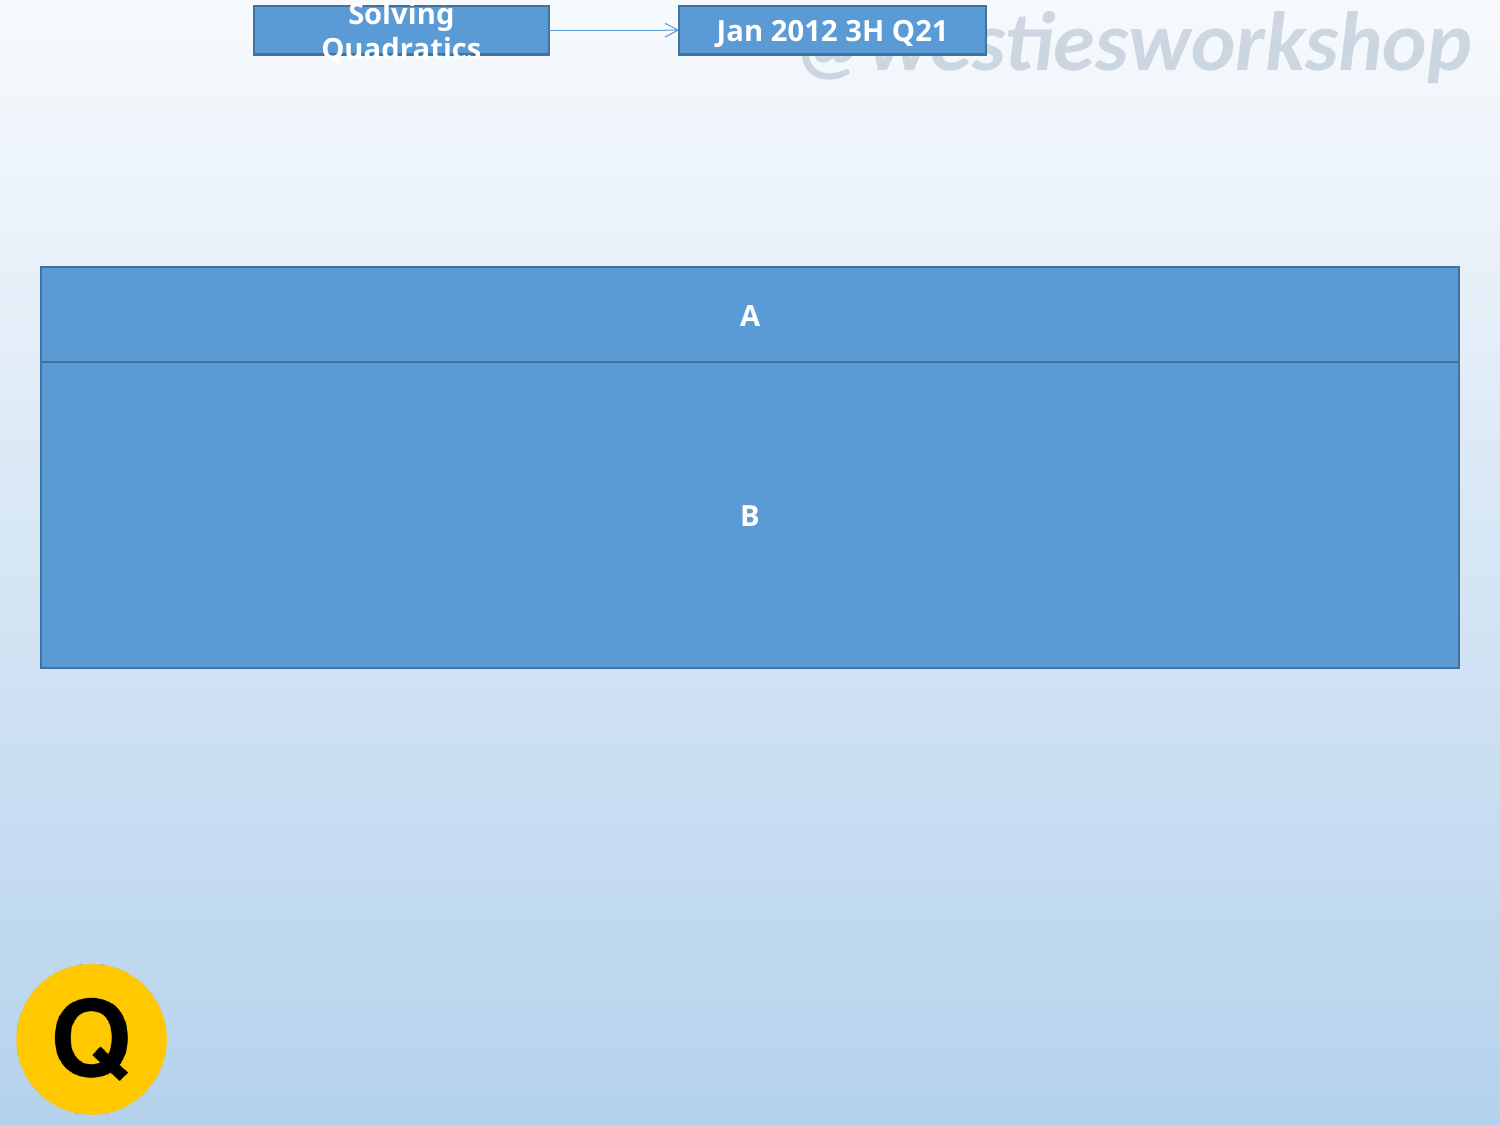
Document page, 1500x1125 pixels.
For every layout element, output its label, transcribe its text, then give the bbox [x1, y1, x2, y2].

text_box Jan 2012 3H Q21 [678, 5, 987, 56]
picture [0, 940, 191, 1125]
picture [41, 267, 1459, 669]
text_box Solving Quadratics [253, 5, 550, 56]
